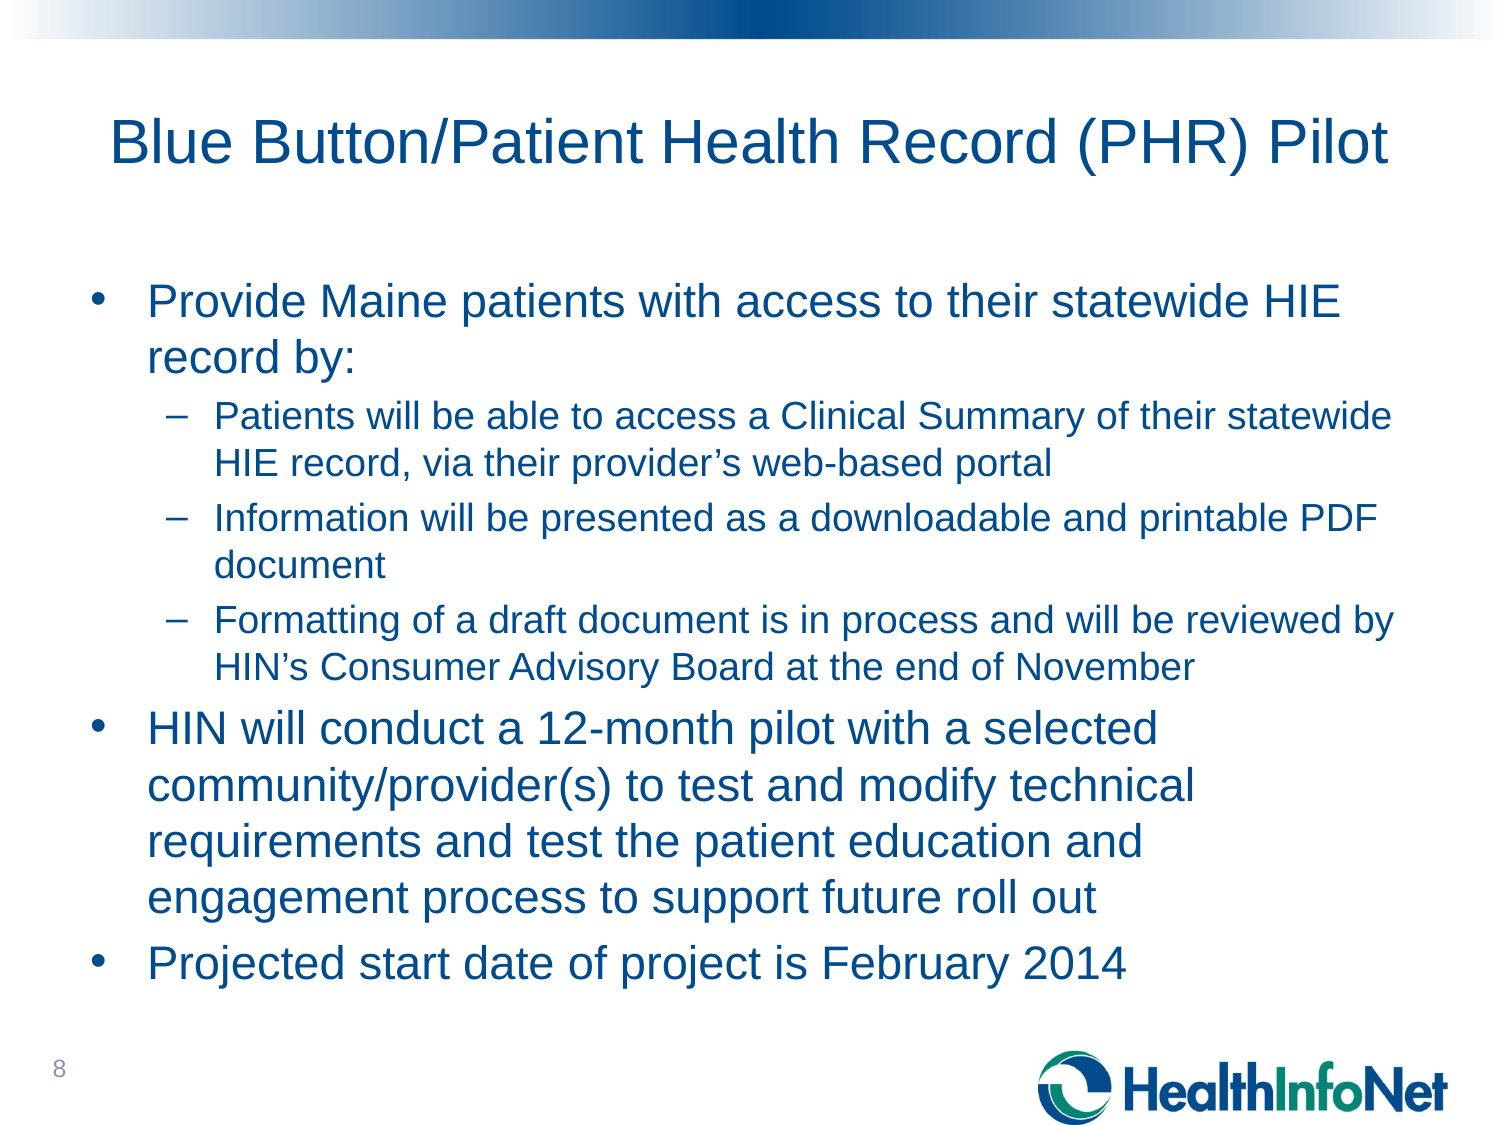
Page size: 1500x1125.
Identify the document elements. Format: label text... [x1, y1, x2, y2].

slide_number 8 [37, 1037, 388, 1098]
list Provide Maine patients with access to their statewide HIE record by: Patients will be able to access a Clinical Summary of their statewide HIE record, via their provider’s web-based portal Information will be presented as a downloadable and printable PDF document Formatting of a draft document is in process and will be reviewed by HIN’s Consumer Advisory Board at the end of November HIN will conduct a 12-month pilot with a selected community/provider(s) to test and modify technical requirements and test the patient education and engagement process to support future roll out Projected start date of project is February 2014 [75, 262, 1425, 1005]
title Blue Button/Patient Health Record (PHR) Pilot [75, 45, 1425, 233]
picture [0, 0, 1500, 1125]
